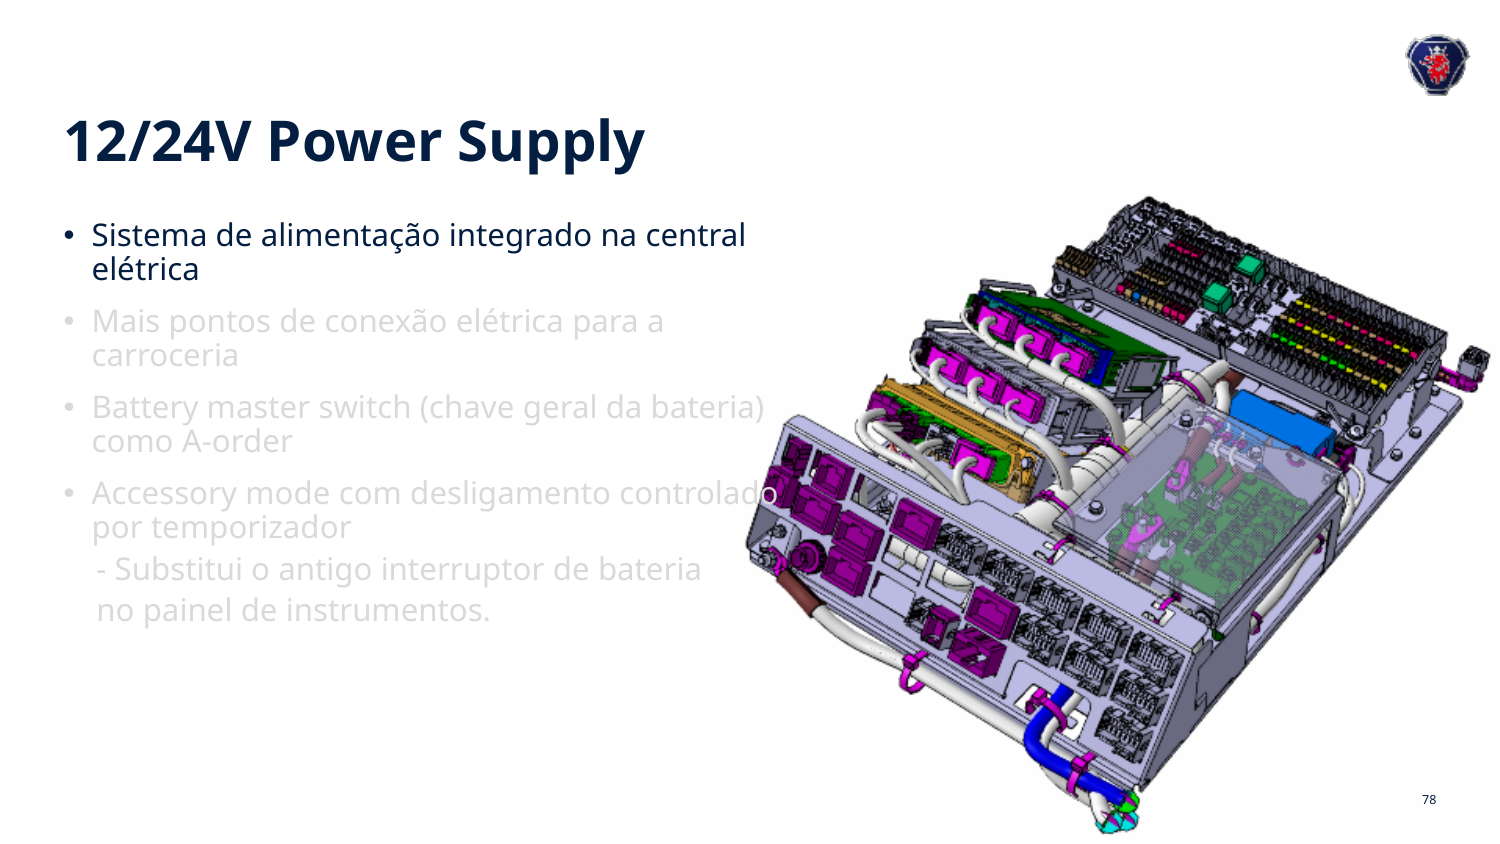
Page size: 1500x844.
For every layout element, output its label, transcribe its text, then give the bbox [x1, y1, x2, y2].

picture [711, 183, 1500, 842]
list Sistema de alimentação integrado na central elétrica Mais pontos de conexão elétrica para a carroceria Battery master switch (chave geral da bateria) como A-order Accessory mode com desligamento controlado por temporizador - Substitui o antigo interruptor de bateria no painel de instrumentos. [63, 219, 711, 732]
picture [1401, 32, 1475, 99]
title 12/24V Power Supply [63, 44, 1366, 174]
